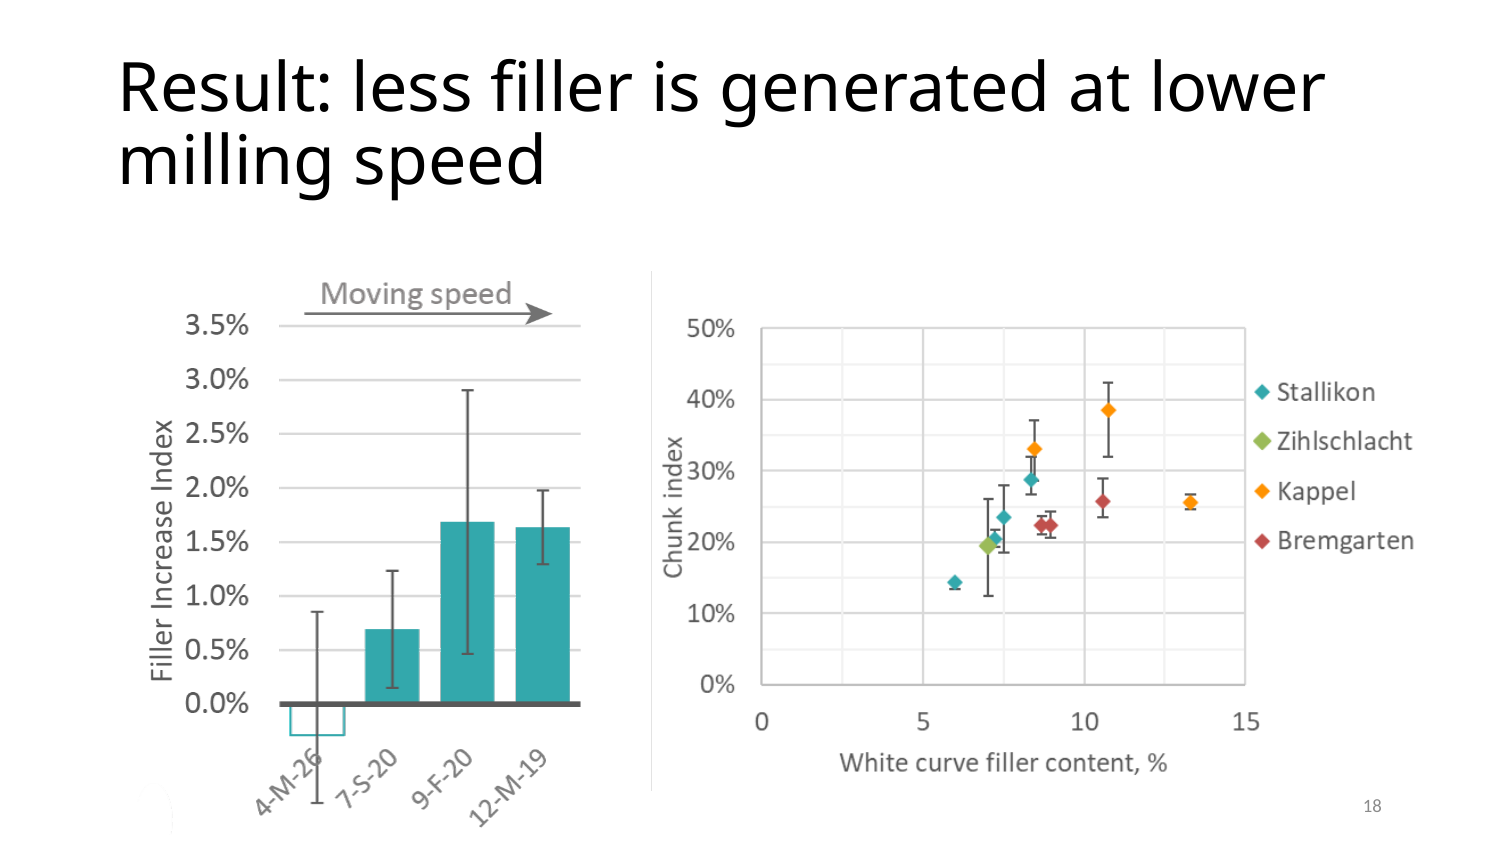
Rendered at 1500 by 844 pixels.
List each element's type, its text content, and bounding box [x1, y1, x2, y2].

slide_number 18 [1059, 791, 1397, 827]
picture [137, 259, 613, 835]
title Result: less filler is generated at lower milling speed [103, 44, 1450, 208]
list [649, 271, 1425, 791]
